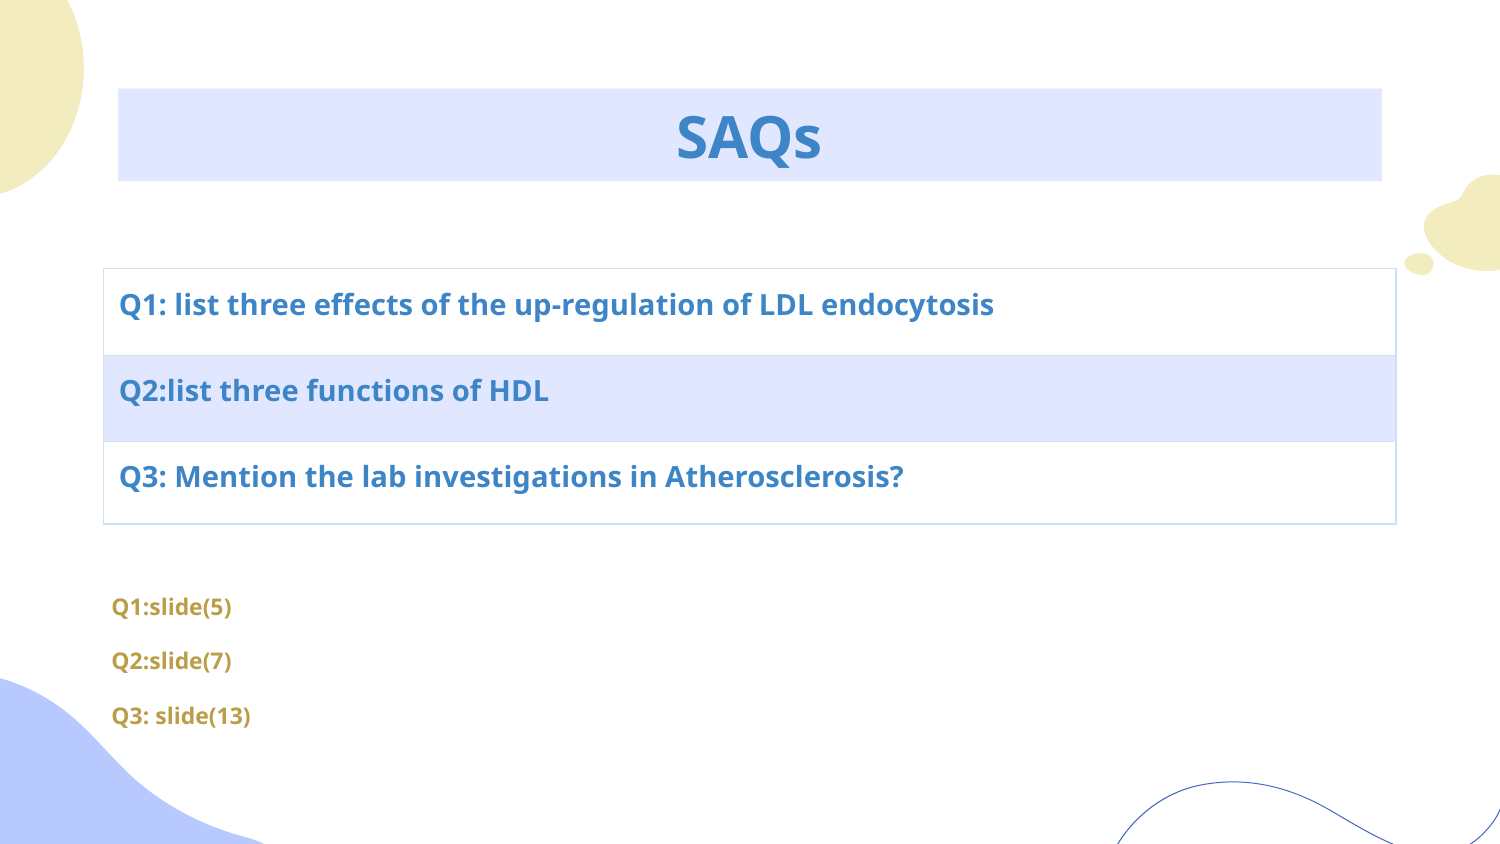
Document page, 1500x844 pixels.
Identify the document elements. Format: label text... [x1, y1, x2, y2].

text_box Q1:slide(5) Q2:slide(7) Q3: slide(13) [96, 577, 467, 800]
table_header Q1: list three effects of the up-regulation of LDL endocytosis [104, 269, 1395, 355]
table_cell Q3: Mention the lab investigations in Atherosclerosis? [104, 442, 1395, 523]
table_cell Q2:list three functions of HDL [104, 356, 1395, 441]
title SAQs [118, 88, 1382, 182]
